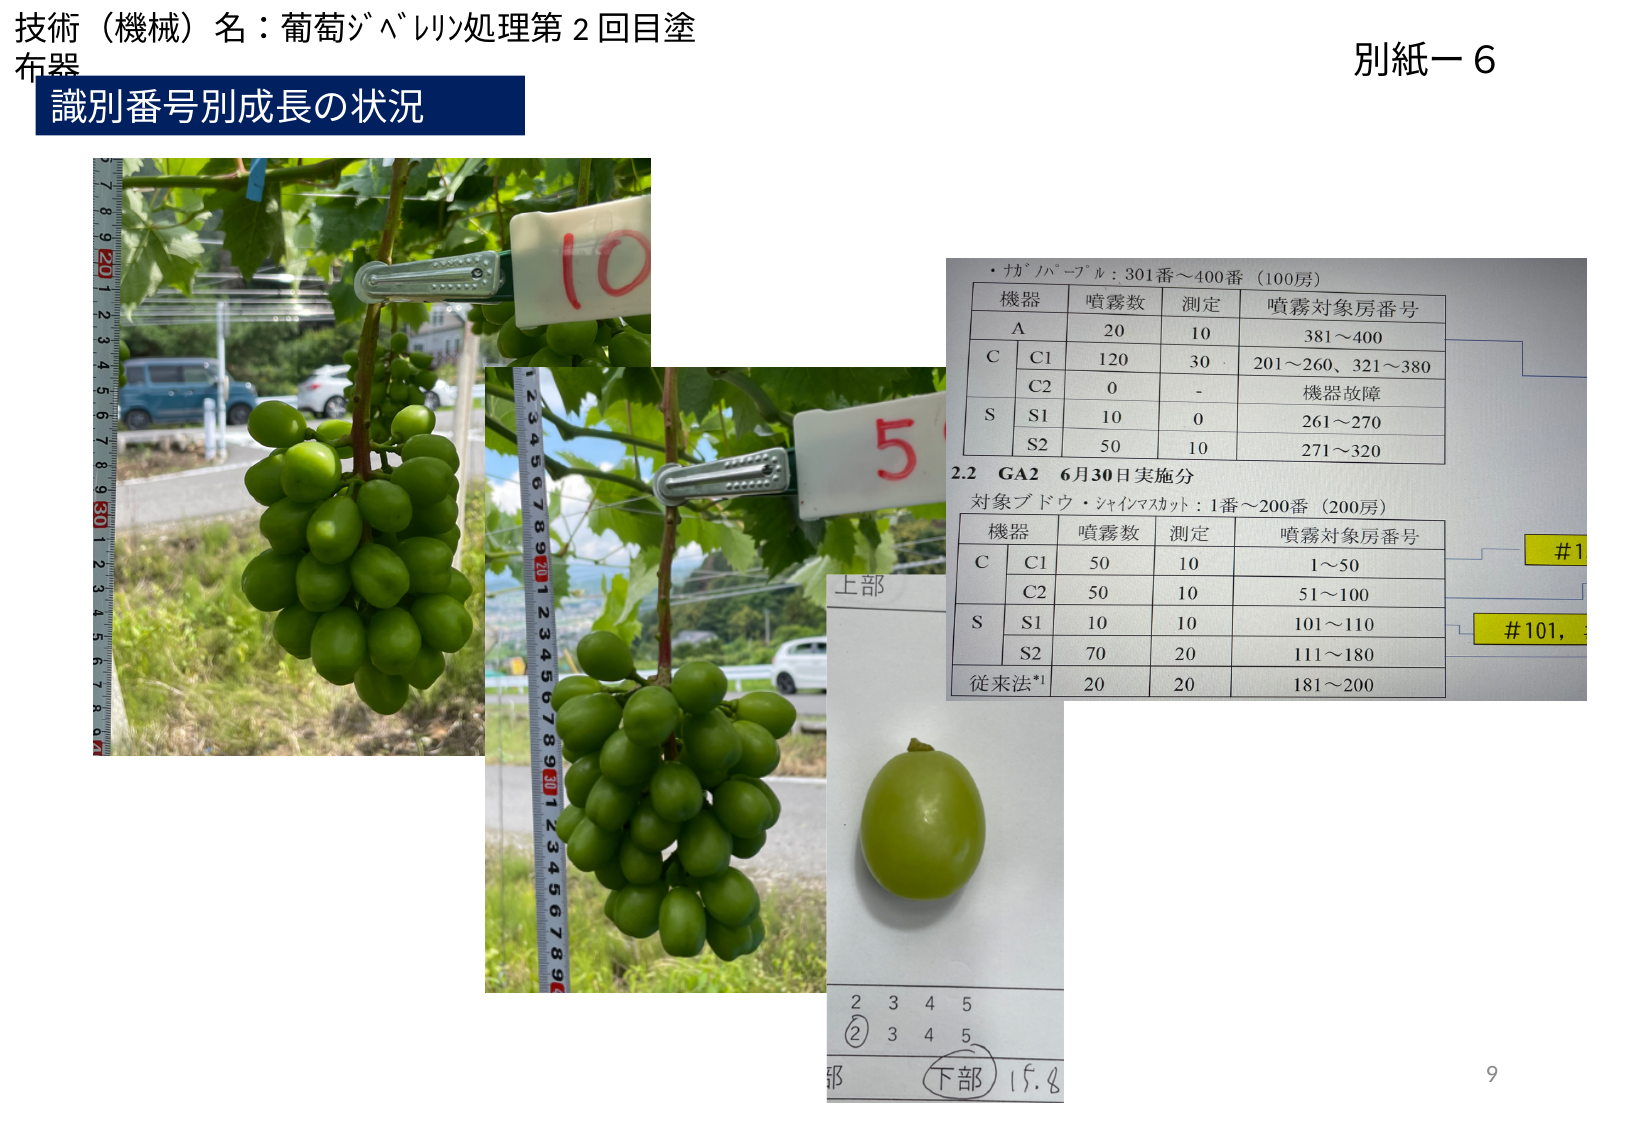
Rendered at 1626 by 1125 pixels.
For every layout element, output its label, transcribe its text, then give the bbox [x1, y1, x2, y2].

text_box 識別番号別成長の状況 [35, 75, 525, 136]
text_box 別紙ー６ [1315, 28, 1542, 89]
text_box 技術（機械）名：葡萄ｼﾞﾍﾞﾚﾘﾝ処理第2回目塗布器 [0, 0, 727, 95]
picture [93, 158, 1587, 1103]
slide_number 9 [1147, 1042, 1514, 1103]
